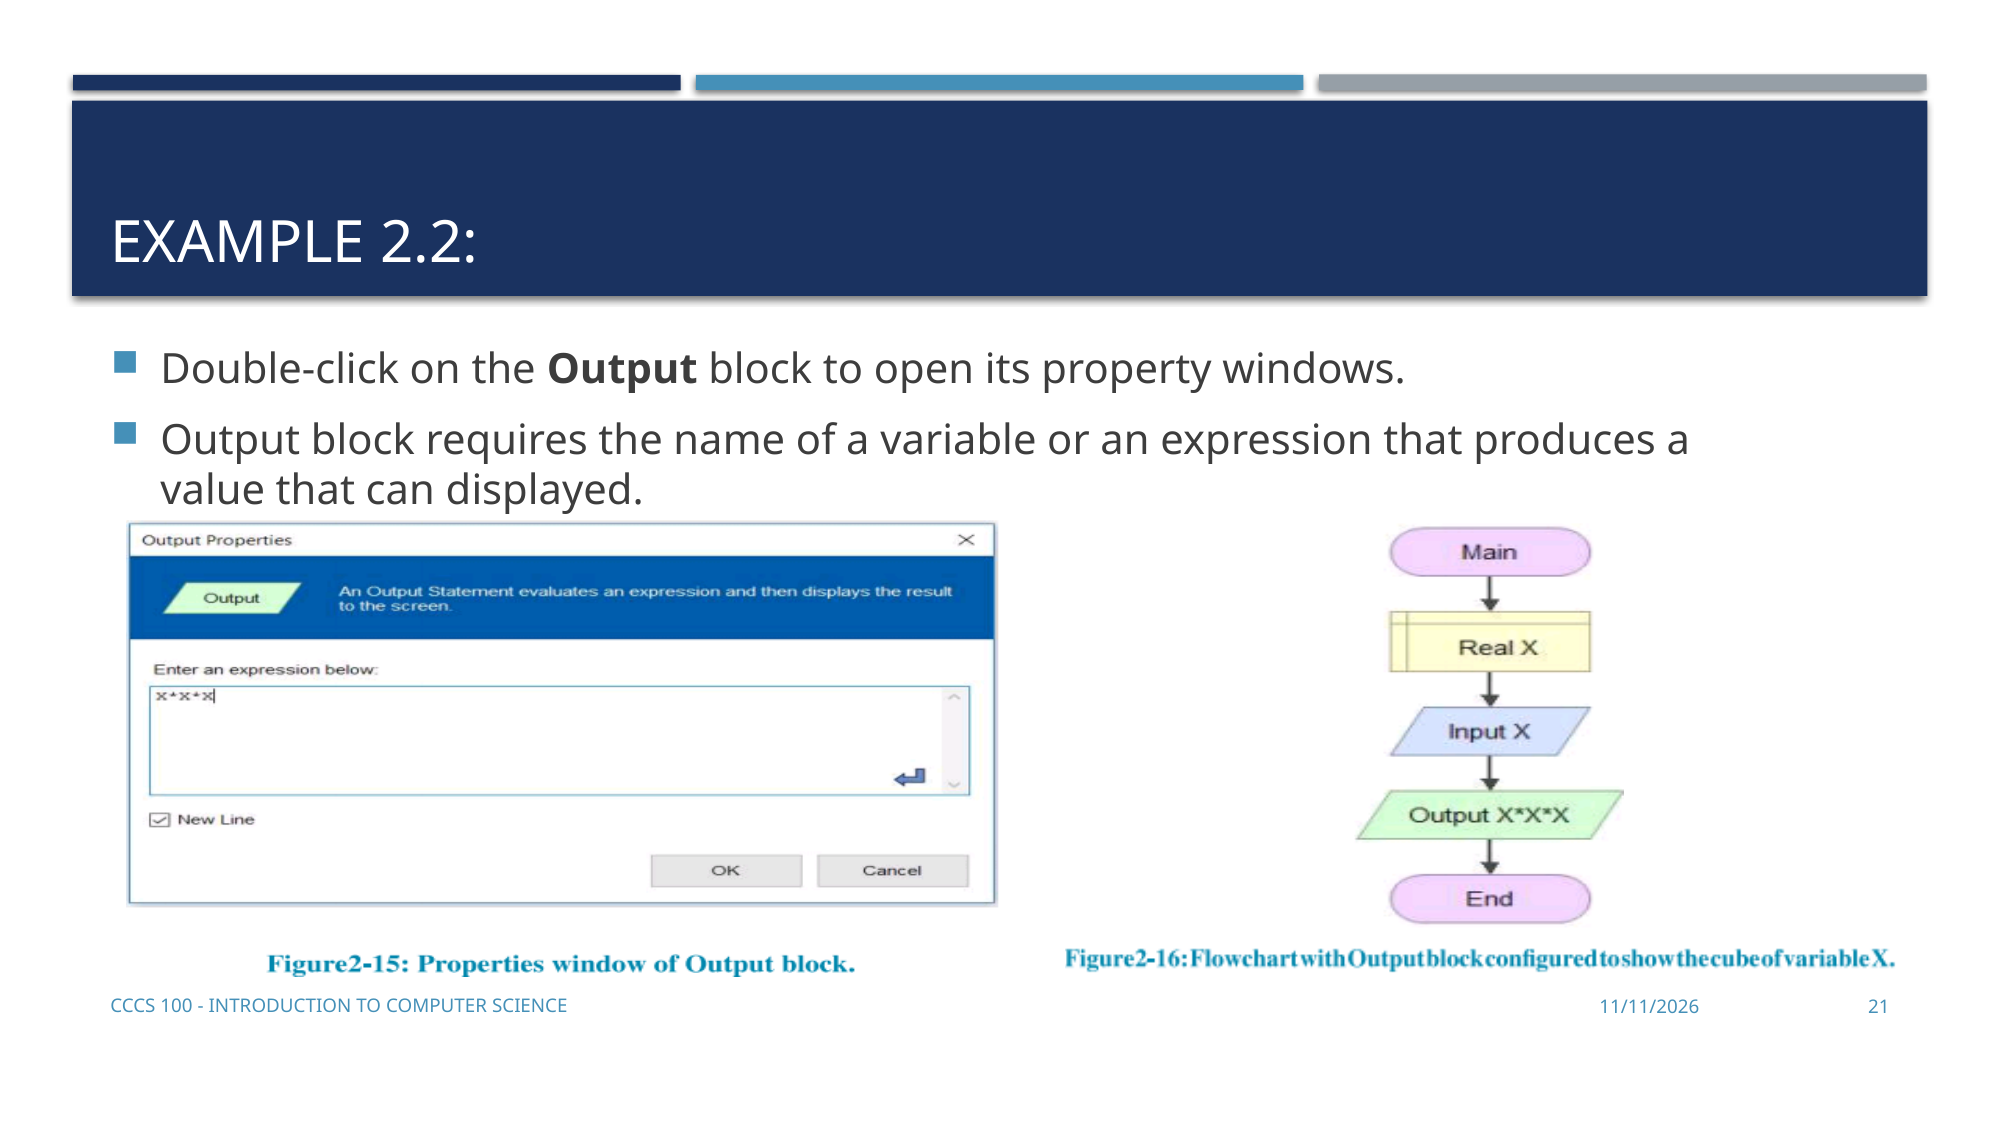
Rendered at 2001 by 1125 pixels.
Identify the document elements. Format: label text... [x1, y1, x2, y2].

title Example 2.2: [95, 115, 1905, 282]
picture [125, 518, 1001, 977]
slide_number 21 [1732, 977, 1905, 1037]
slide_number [1247, 986, 1715, 1037]
footer CCCS 100 - Introduction to Computer Science [95, 976, 1230, 1037]
list Double-click on the Output block to open its property windows. Output block requires the name of a variable or an expression that produces a value that can displayed. [95, 309, 1821, 546]
picture [1353, 518, 1624, 937]
picture [1064, 939, 1898, 977]
